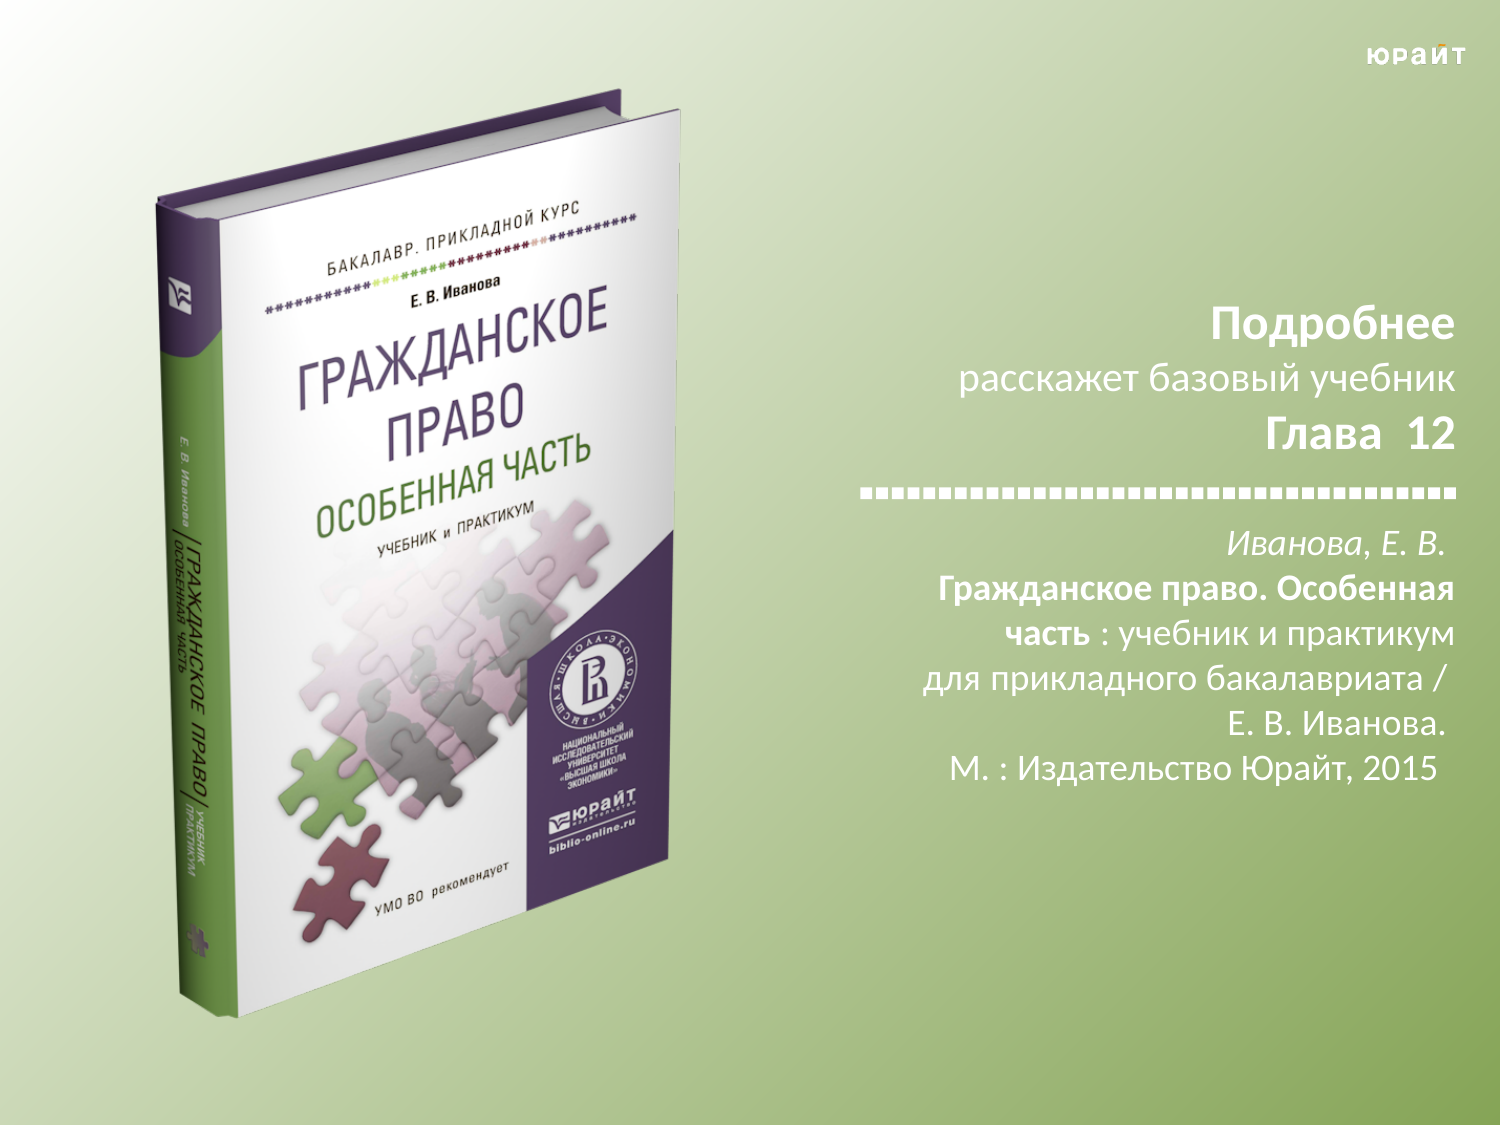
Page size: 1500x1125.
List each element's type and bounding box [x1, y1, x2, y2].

picture [0, 0, 1500, 1125]
text_box [860, 486, 1457, 500]
